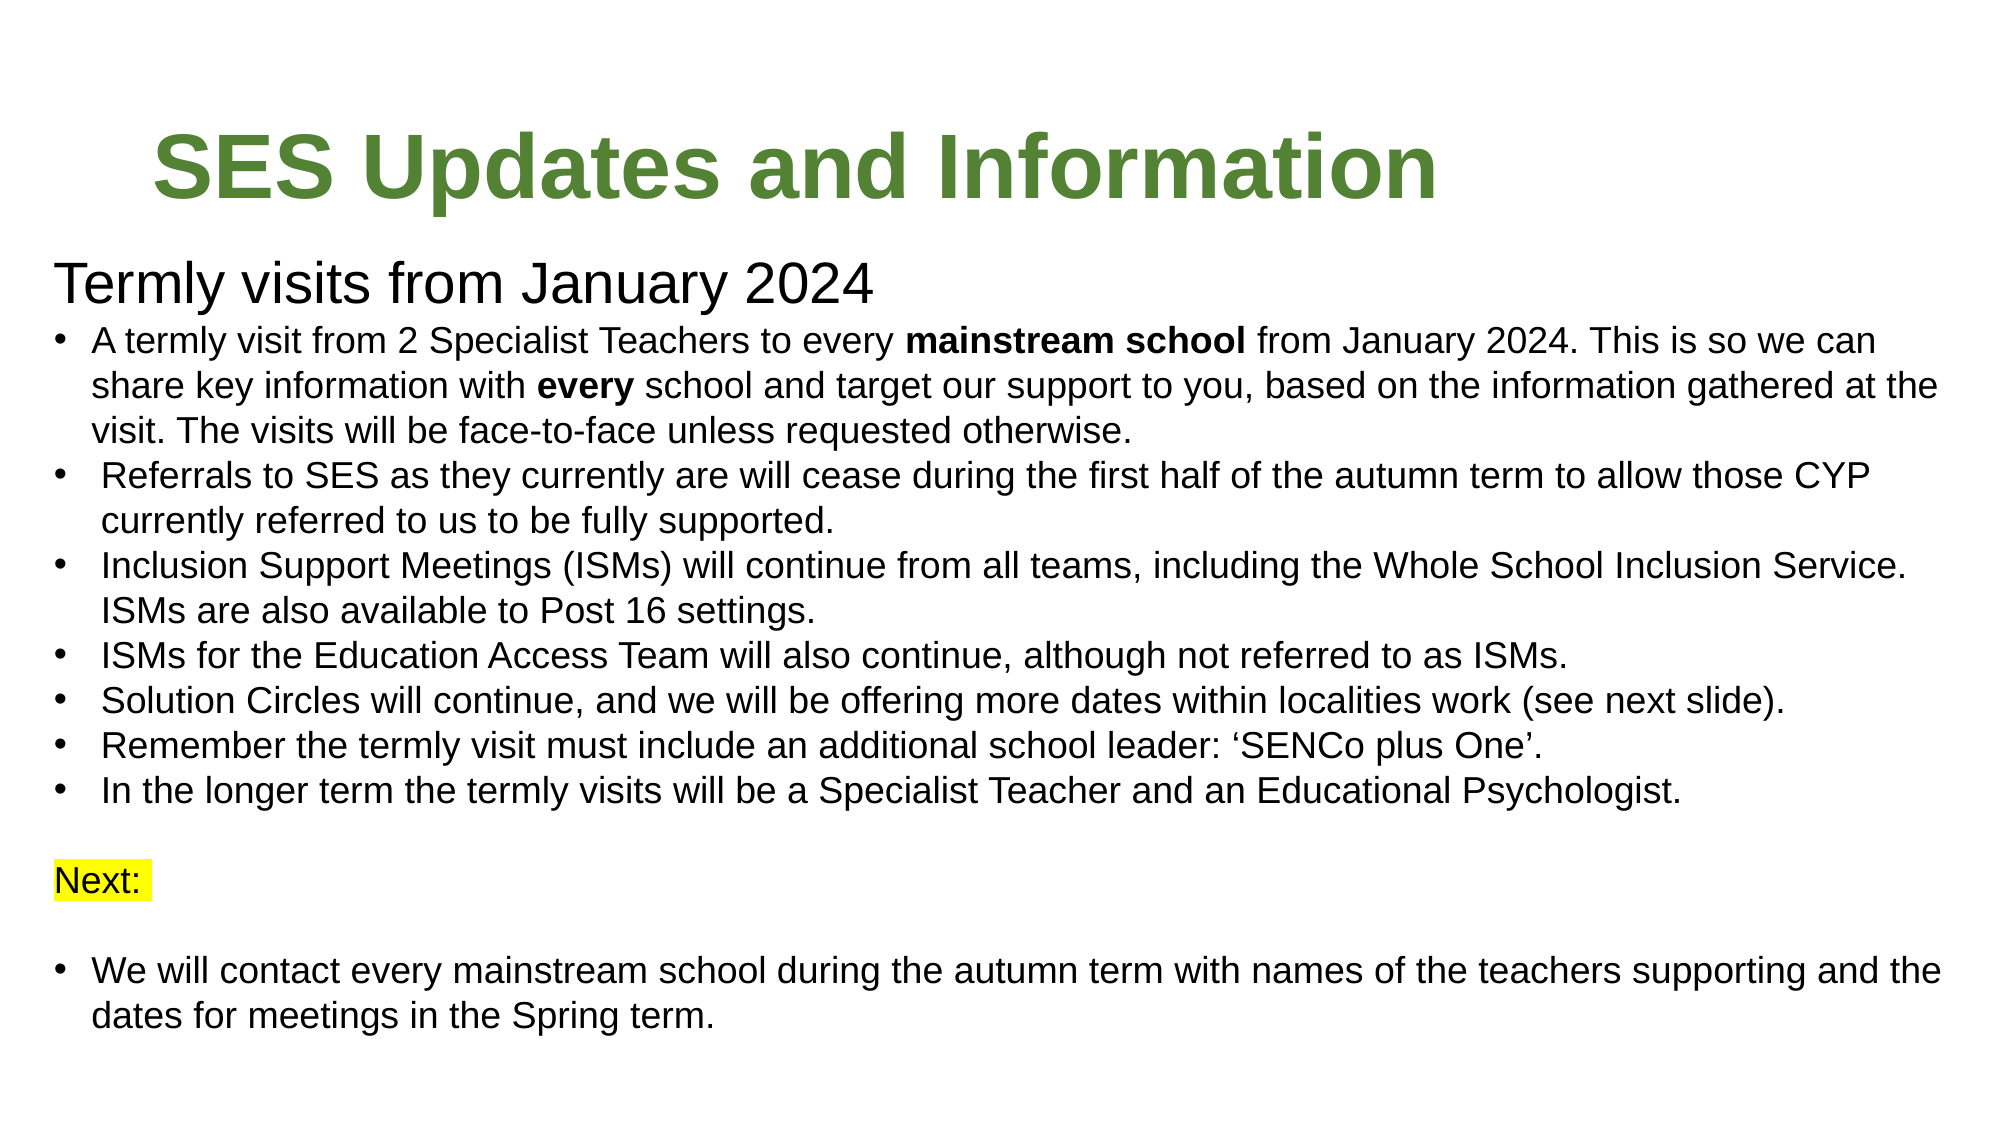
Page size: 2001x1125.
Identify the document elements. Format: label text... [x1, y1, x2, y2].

title SES Updates and Information [137, 59, 1863, 245]
list Termly visits from January 2024 A termly visit from 2 Specialist Teachers to every mainstream school from January 2024. This is so we can share key information with every school and target our support to you, based on the information gathered at the visit. The visits will be face-to-face unless requested otherwise. Referrals to SES as they currently are will cease during the first half of the autumn term to allow those CYP currently referred to us to be fully supported. Inclusion Support Meetings (ISMs) will continue from all teams, including the Whole School Inclusion Service. ISMs are also available to Post 16 settings. ISMs for the Education Access Team will also continue, although not referred to as ISMs. Solution Circles will continue, and we will be offering more dates within localities work (see next slide). Remember the termly visit must include an additional school leader: ‘SENCo plus One’. In the longer term the termly visits will be a Specialist Teacher and an Educational Psychologist. Next: We will contact every mainstream school during the autumn term with names of the teachers supporting and the dates for meetings in the Spring term. [39, 245, 1977, 1097]
